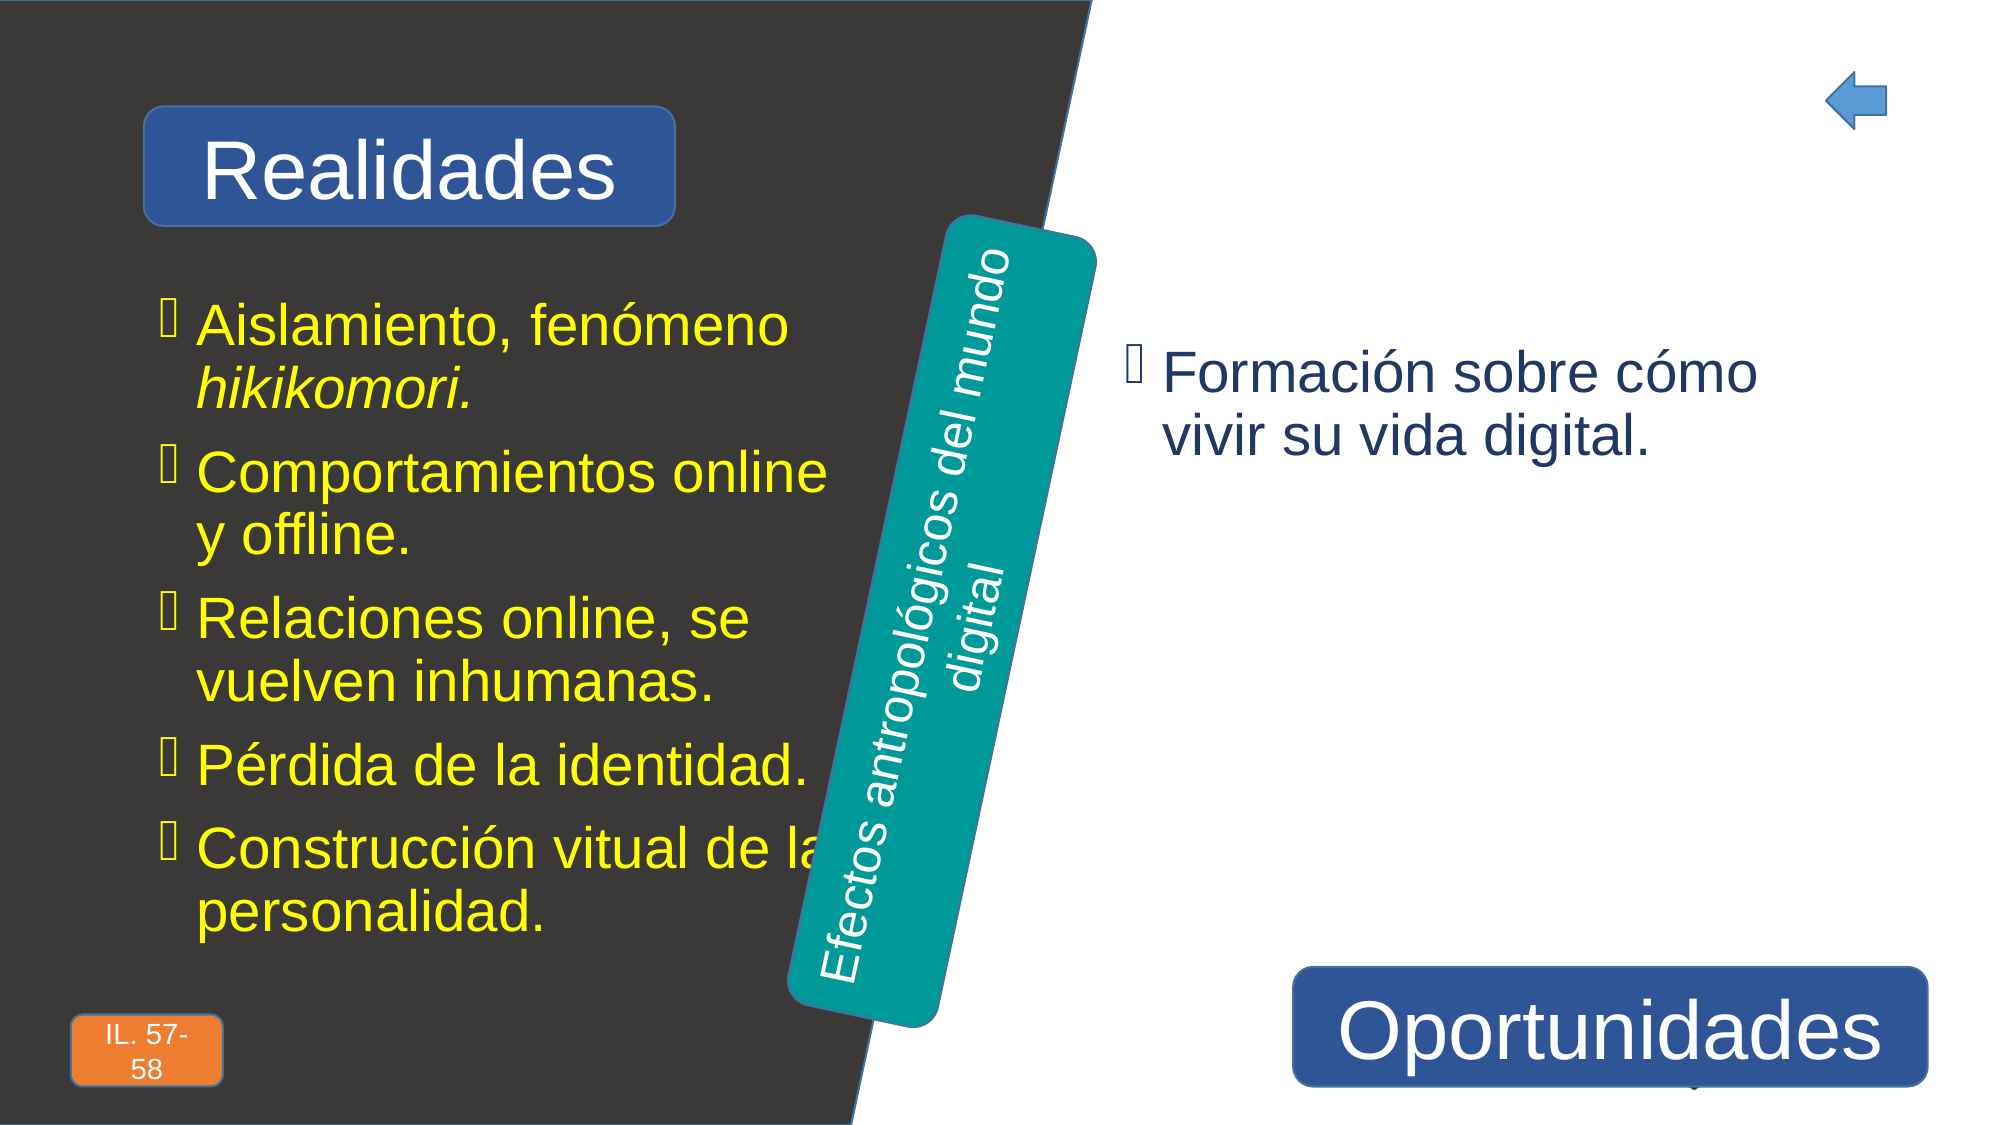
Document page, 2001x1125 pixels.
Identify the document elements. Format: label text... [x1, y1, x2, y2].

text_box IL. 57-58 [69, 1013, 224, 1088]
text_box Formación sobre cómo vivir su vida digital. [1109, 334, 1827, 922]
picture [1674, 1088, 1851, 1092]
text_box [1825, 71, 1888, 130]
text_box Efectos antropológicos del mundo digital [786, 214, 1097, 1029]
text_box [0, 0, 1093, 1125]
list Aislamiento, fenómeno hikikomori. Comportamientos online y offline. Relaciones online, se vuelven inhumanas. Pérdida de la identidad. Construcción vitual de la personalidad. [143, 287, 862, 986]
text_box Oportunidades [1292, 965, 1929, 1088]
text_box Realidades [142, 105, 677, 228]
